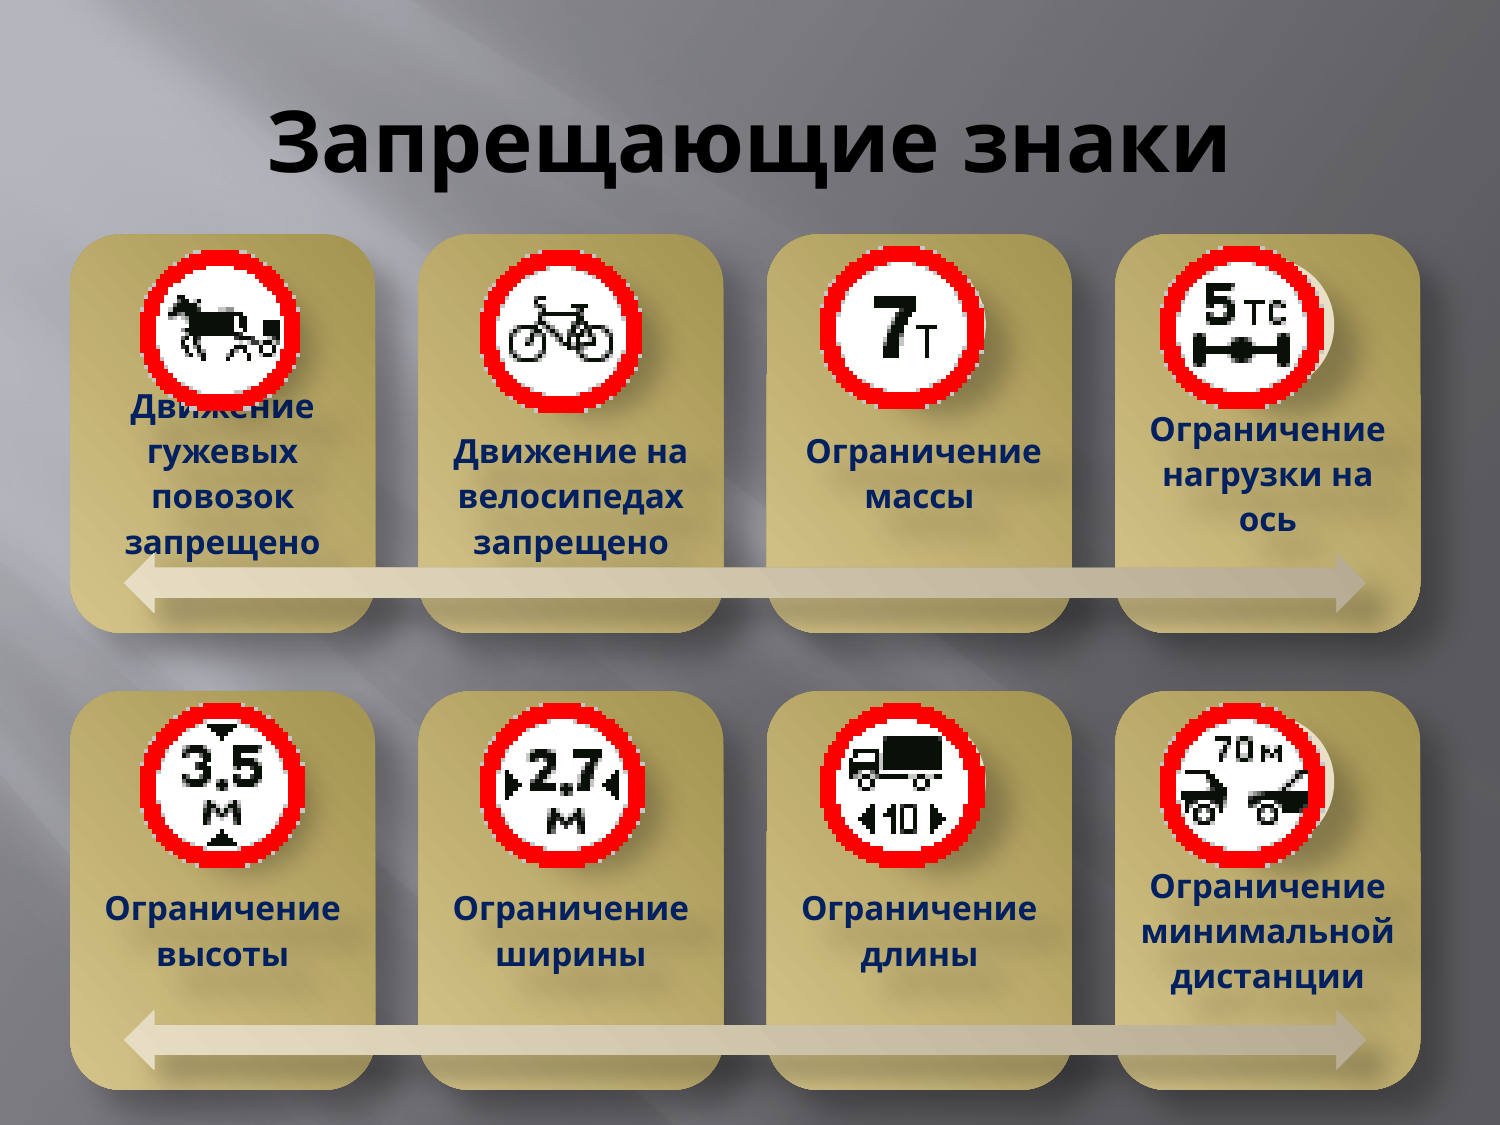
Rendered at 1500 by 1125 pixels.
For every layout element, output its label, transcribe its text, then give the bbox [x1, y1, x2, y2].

picture [1159, 702, 1325, 868]
picture [480, 702, 645, 868]
picture [820, 702, 985, 868]
title Запрещающие знаки [75, 45, 1425, 233]
picture [140, 245, 305, 411]
picture [1159, 245, 1324, 410]
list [70, 234, 1421, 634]
picture [820, 245, 984, 410]
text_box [70, 691, 1421, 1091]
picture [140, 702, 305, 868]
picture [480, 245, 647, 413]
